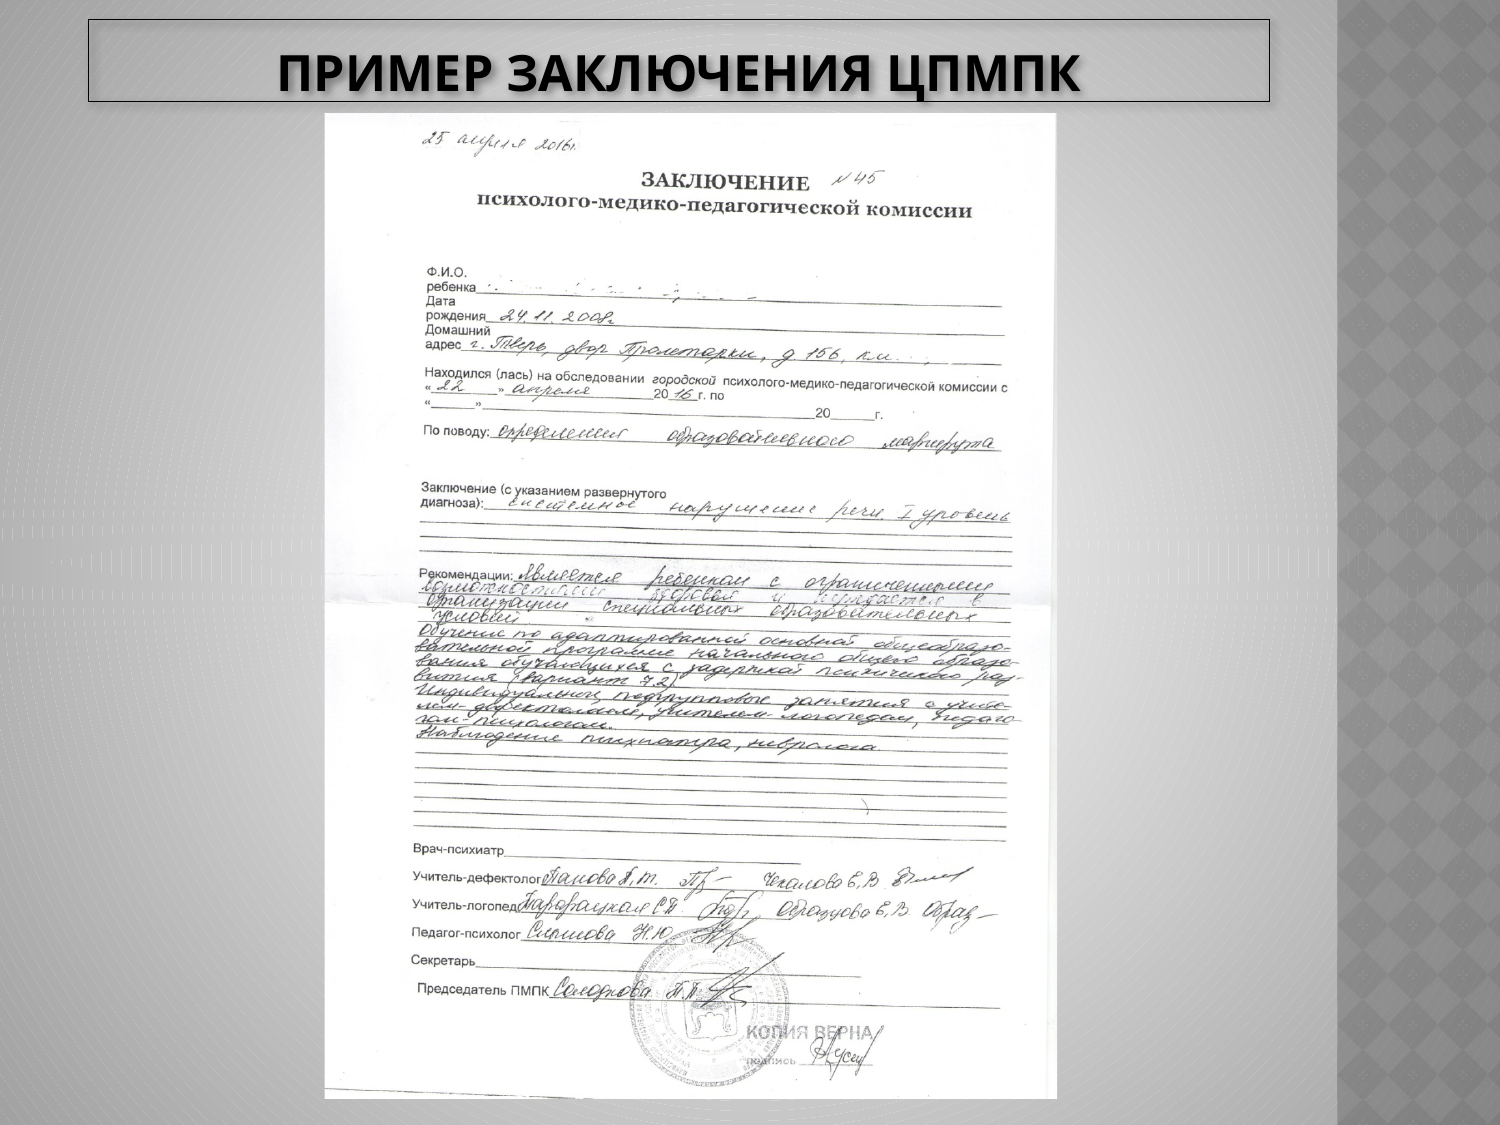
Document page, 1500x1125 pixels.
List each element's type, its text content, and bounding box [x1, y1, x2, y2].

title Пример заключения ЦПМПК [88, 19, 1270, 102]
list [324, 113, 1058, 1099]
